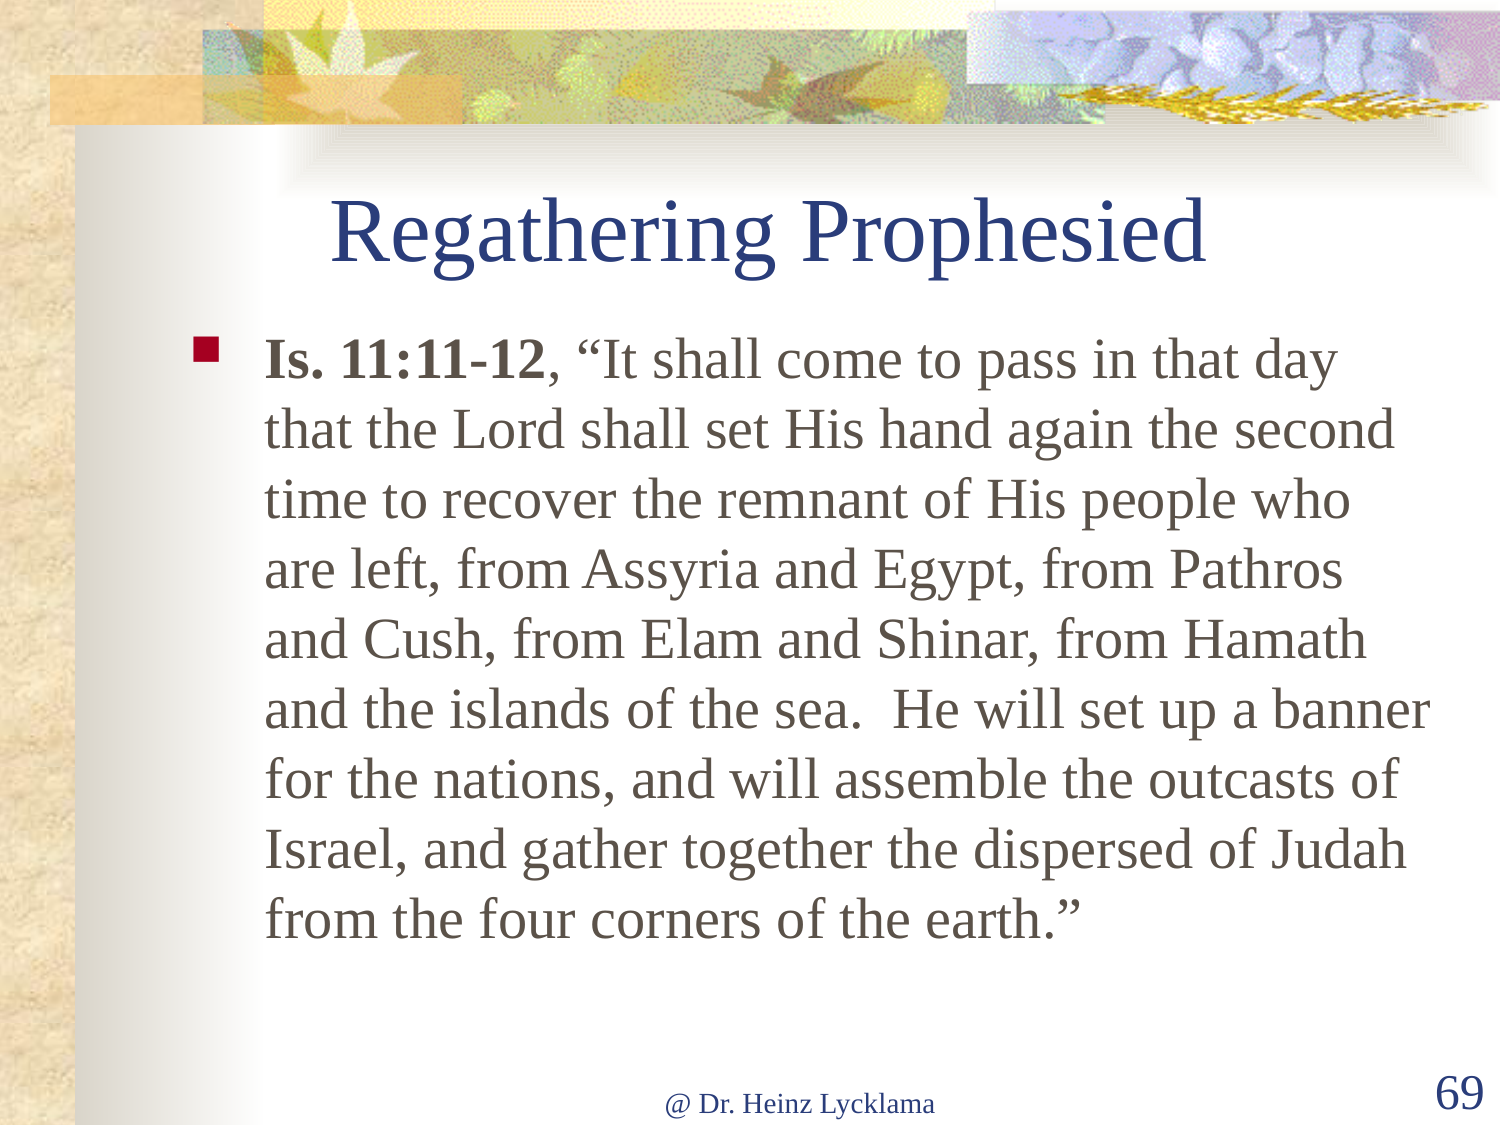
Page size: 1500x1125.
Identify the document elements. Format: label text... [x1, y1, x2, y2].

picture [0, 0, 1500, 1125]
slide_number 69 [1350, 1052, 1500, 1125]
list Is. 11:11-12, “It shall come to pass in that day that the Lord shall set His hand again the second time to recover the remnant of His people who are left, from Assyria and Egypt, from Pathros and Cush, from Elam and Shinar, from Hamath and the islands of the sea. He will set up a banner for the nations, and will assemble the outcasts of Israel, and gather together the dispersed of Judah from the four corners of the earth.” [174, 312, 1450, 1020]
footer @ Dr. Heinz Lycklama [562, 1052, 1038, 1125]
title Regathering Prophesied [295, 177, 1244, 288]
